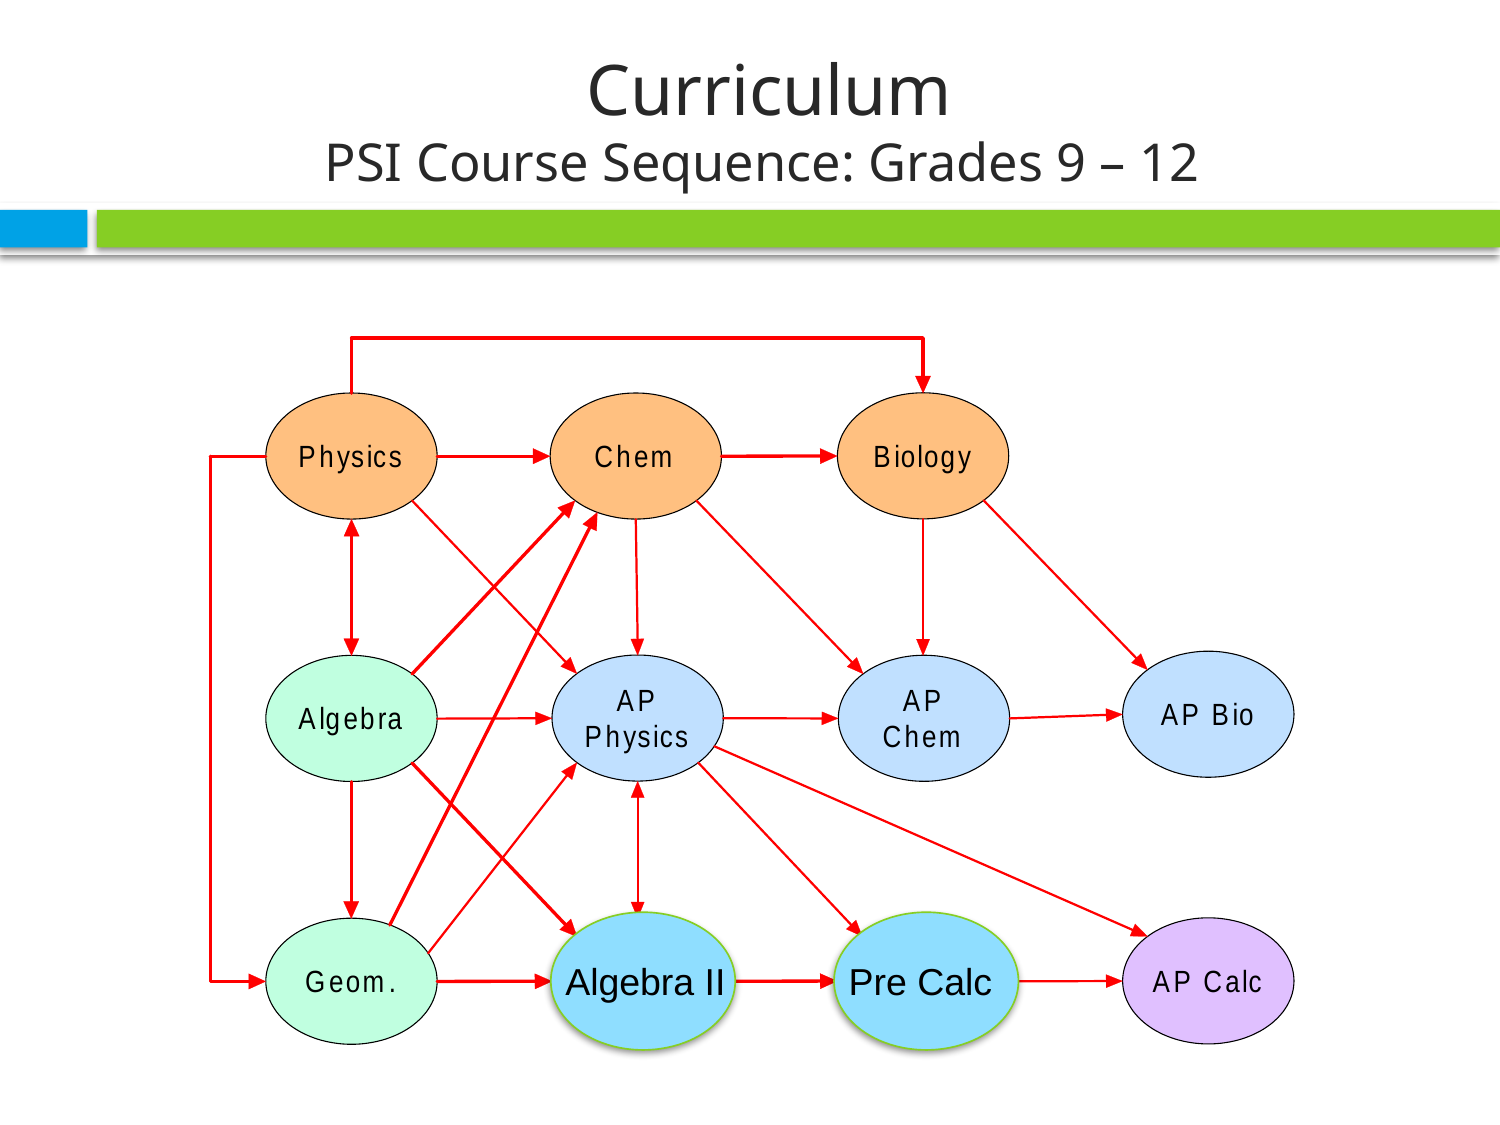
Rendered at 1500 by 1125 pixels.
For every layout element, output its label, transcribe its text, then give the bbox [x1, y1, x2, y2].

list [99, 249, 1438, 1051]
title Curriculum PSI Course Sequence: Grades 9 – 12 [100, 37, 1439, 201]
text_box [202, 330, 1301, 1051]
